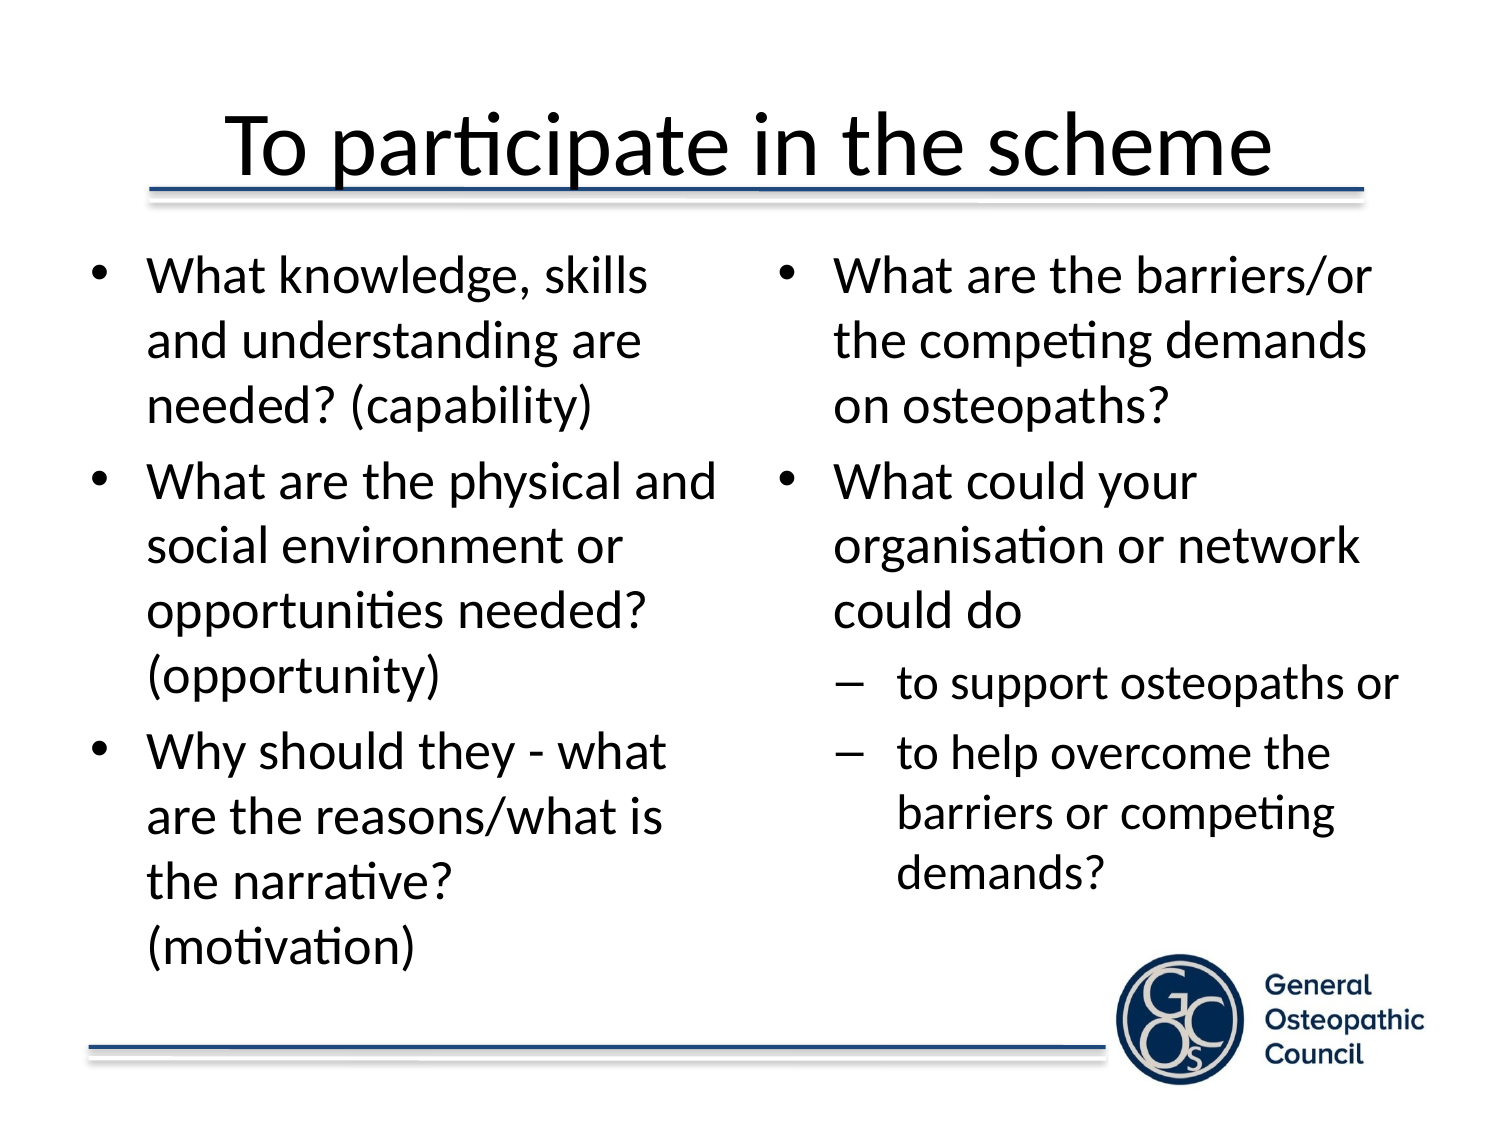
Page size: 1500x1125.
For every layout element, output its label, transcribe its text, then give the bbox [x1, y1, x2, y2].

picture [1109, 949, 1430, 1090]
title To participate in the scheme [75, 45, 1425, 233]
list What are the barriers/or the competing demands on osteopaths? What could your organisation or network could do to support osteopaths or to help overcome the barriers or competing demands? [762, 231, 1425, 975]
list What knowledge, skills and understanding are needed? (capability) What are the physical and social environment or opportunities needed? (opportunity) Why should they - what are the reasons/what is the narrative? (motivation) [75, 231, 738, 975]
